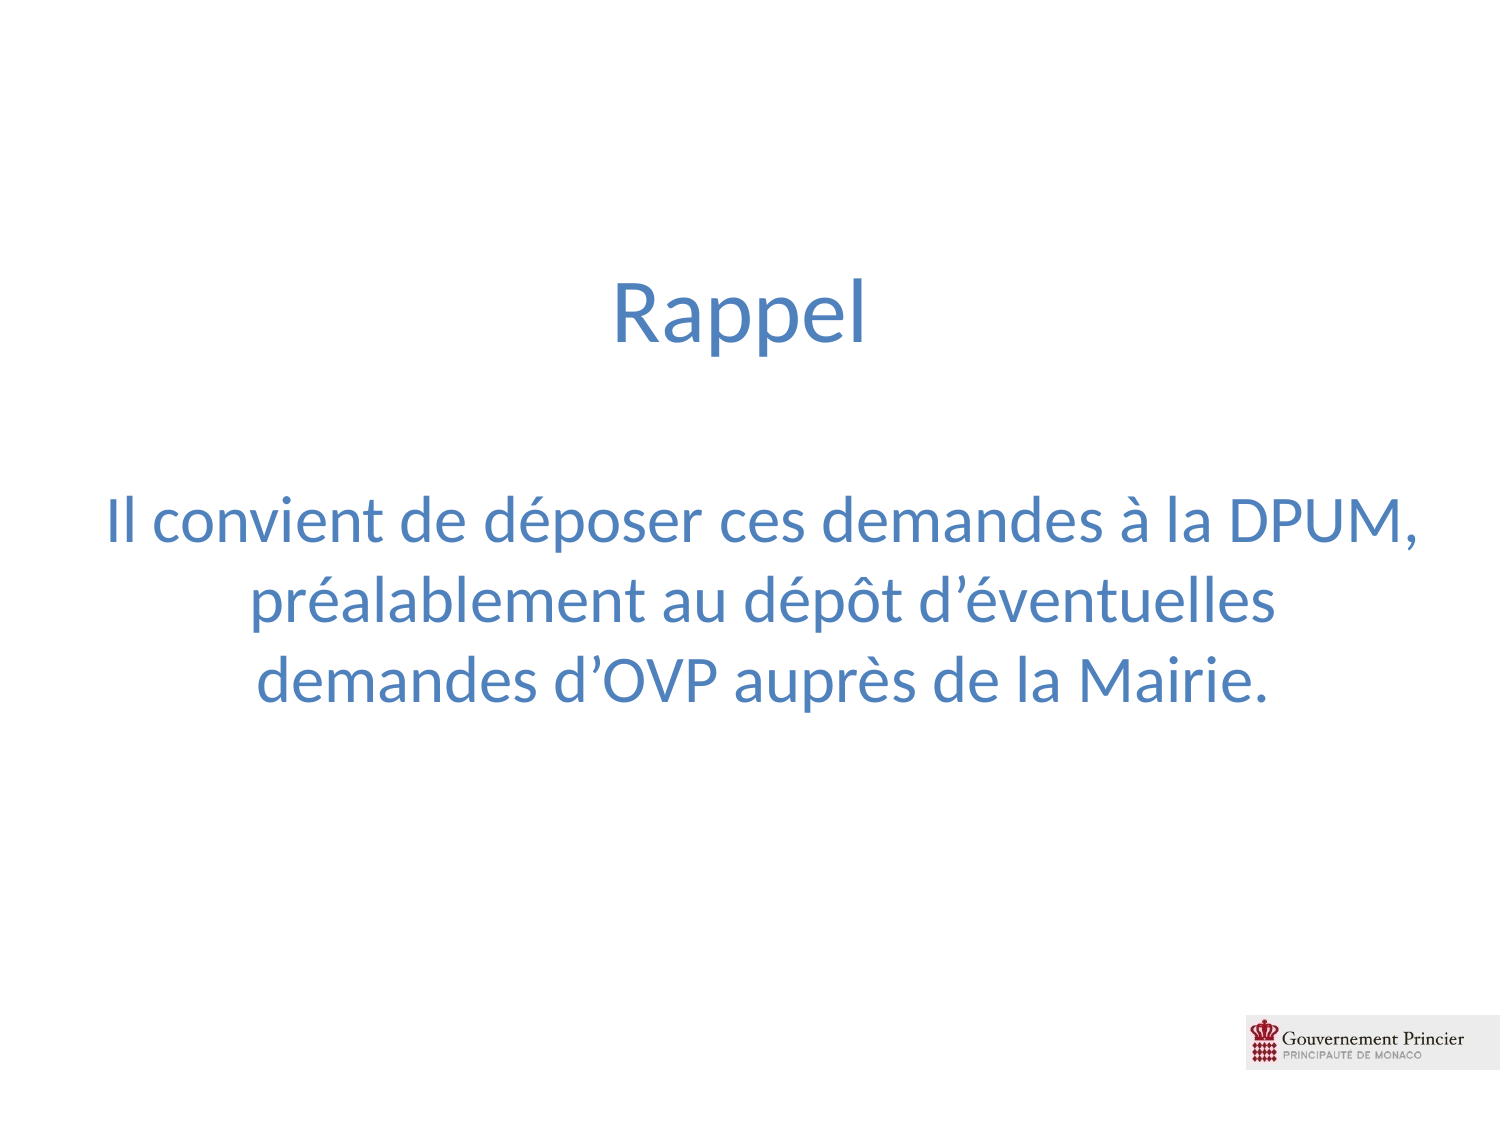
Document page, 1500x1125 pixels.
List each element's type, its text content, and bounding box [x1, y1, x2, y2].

picture [1246, 1015, 1500, 1070]
list Il convient de déposer ces demandes à la DPUM, préalablement au dépôt d’éventuelles demandes d’OVP auprès de la Mairie. [88, 468, 1439, 792]
title Rappel [64, 243, 1415, 431]
